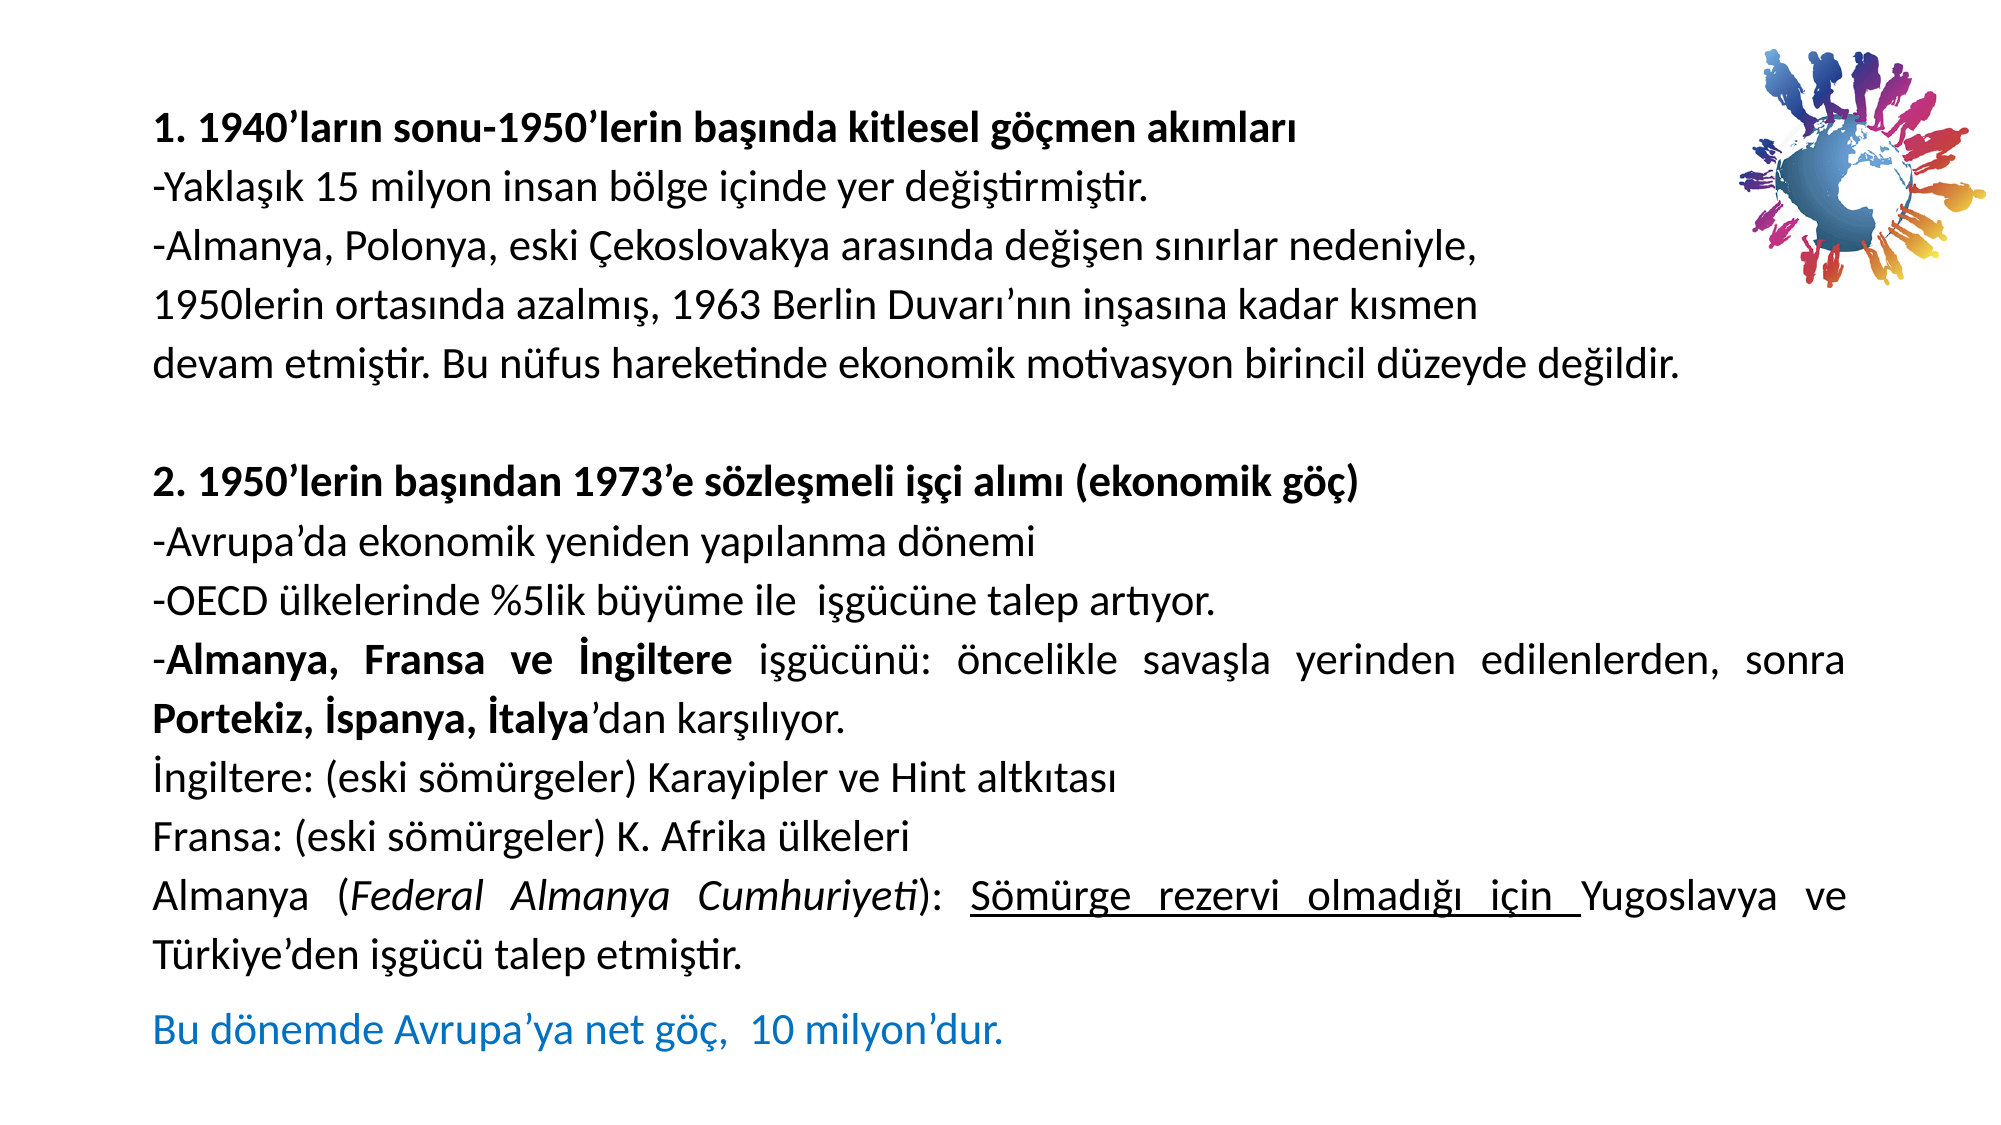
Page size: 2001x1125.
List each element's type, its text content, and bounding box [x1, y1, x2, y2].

picture [1739, 49, 1986, 288]
list 1. 1940’ların sonu-1950’lerin başında kitlesel göçmen akımları -Yaklaşık 15 milyon insan bölge içinde yer değiştirmiştir. -Almanya, Polonya, eski Çekoslovakya arasında değişen sınırlar nedeniyle, 1950lerin ortasında azalmış, 1963 Berlin Duvarı’nın inşasına kadar kısmen devam etmiştir. Bu nüfus hareketinde ekonomik motivasyon birincil düzeyde değildir. 2. 1950’lerin başından 1973’e sözleşmeli işçi alımı (ekonomik göç) -Avrupa’da ekonomik yeniden yapılanma dönemi -OECD ülkelerinde %5lik büyüme ile işgücüne talep artıyor. -Almanya, Fransa ve İngiltere işgücünü: öncelikle savaşla yerinden edilenlerden, sonra Portekiz, İspanya, İtalya’dan karşılıyor. İngiltere: (eski sömürgeler) Karayipler ve Hint altkıtası Fransa: (eski sömürgeler) K. Afrika ülkeleri Almanya (Federal Almanya Cumhuriyeti): Sömürge rezervi olmadığı için Yugoslavya ve Türkiye’den işgücü talep etmiştir. Bu dönemde Avrupa’ya net göç, 10 milyon’dur. [137, 84, 1863, 1069]
